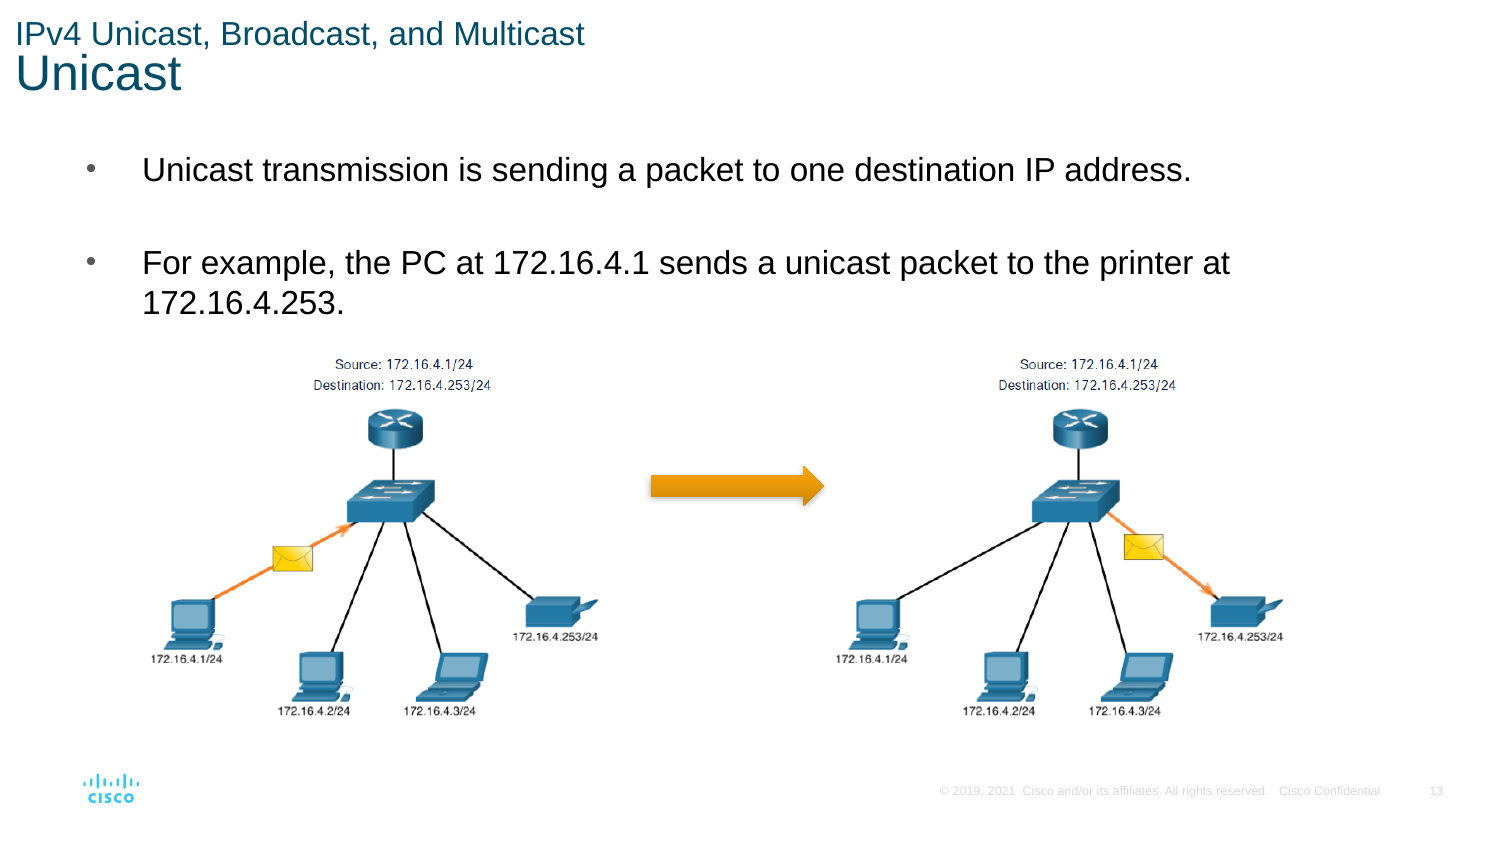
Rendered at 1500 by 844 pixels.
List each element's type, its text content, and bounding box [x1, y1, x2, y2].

list Unicast transmission is sending a packet to one destination IP address. For example, the PC at 172.16.4.1 sends a unicast packet to the printer at 172.16.4.253. [70, 140, 1430, 334]
text_box [651, 465, 823, 507]
title IPv4 Unicast, Broadcast, and Multicast Unicast [0, 0, 1369, 121]
picture [143, 349, 609, 730]
picture [828, 349, 1294, 730]
